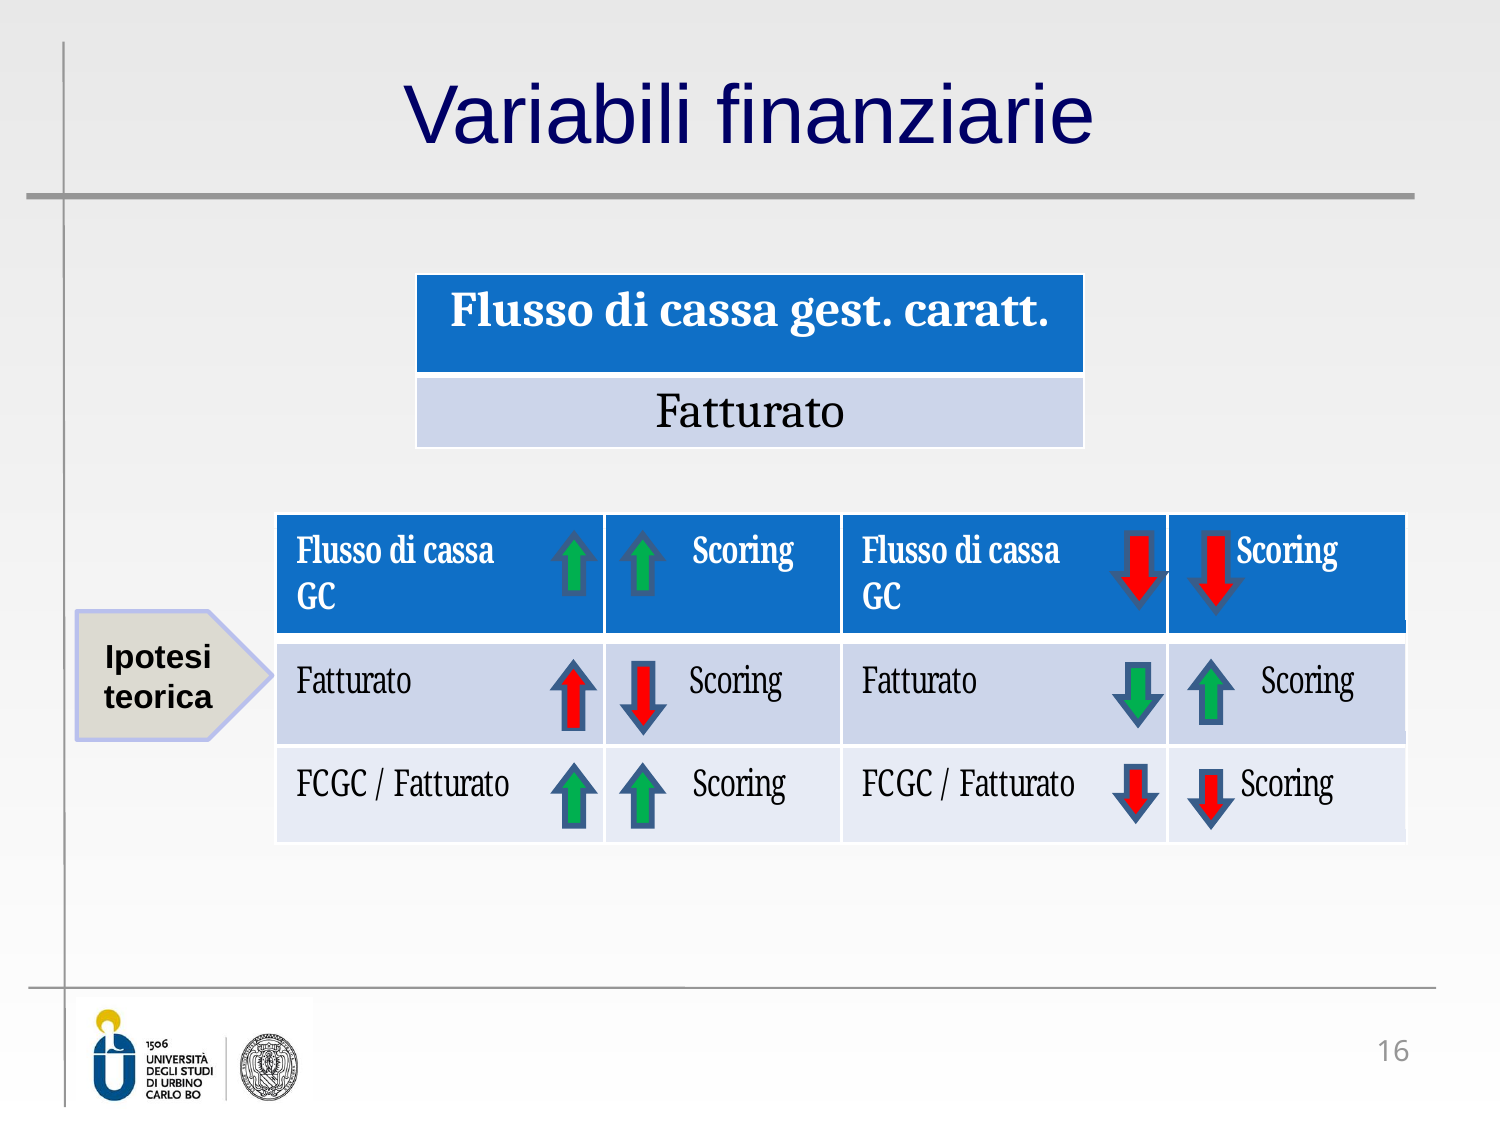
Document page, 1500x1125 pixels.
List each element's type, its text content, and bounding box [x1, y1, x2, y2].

table_header Flusso di cassa gest. caratt. [417, 275, 1083, 372]
slide_number 16 [1074, 1024, 1425, 1103]
picture [76, 997, 313, 1121]
title Variabili finanziarie [112, 30, 1388, 191]
picture [37, 499, 1426, 847]
table_cell Fatturato [417, 378, 1083, 447]
